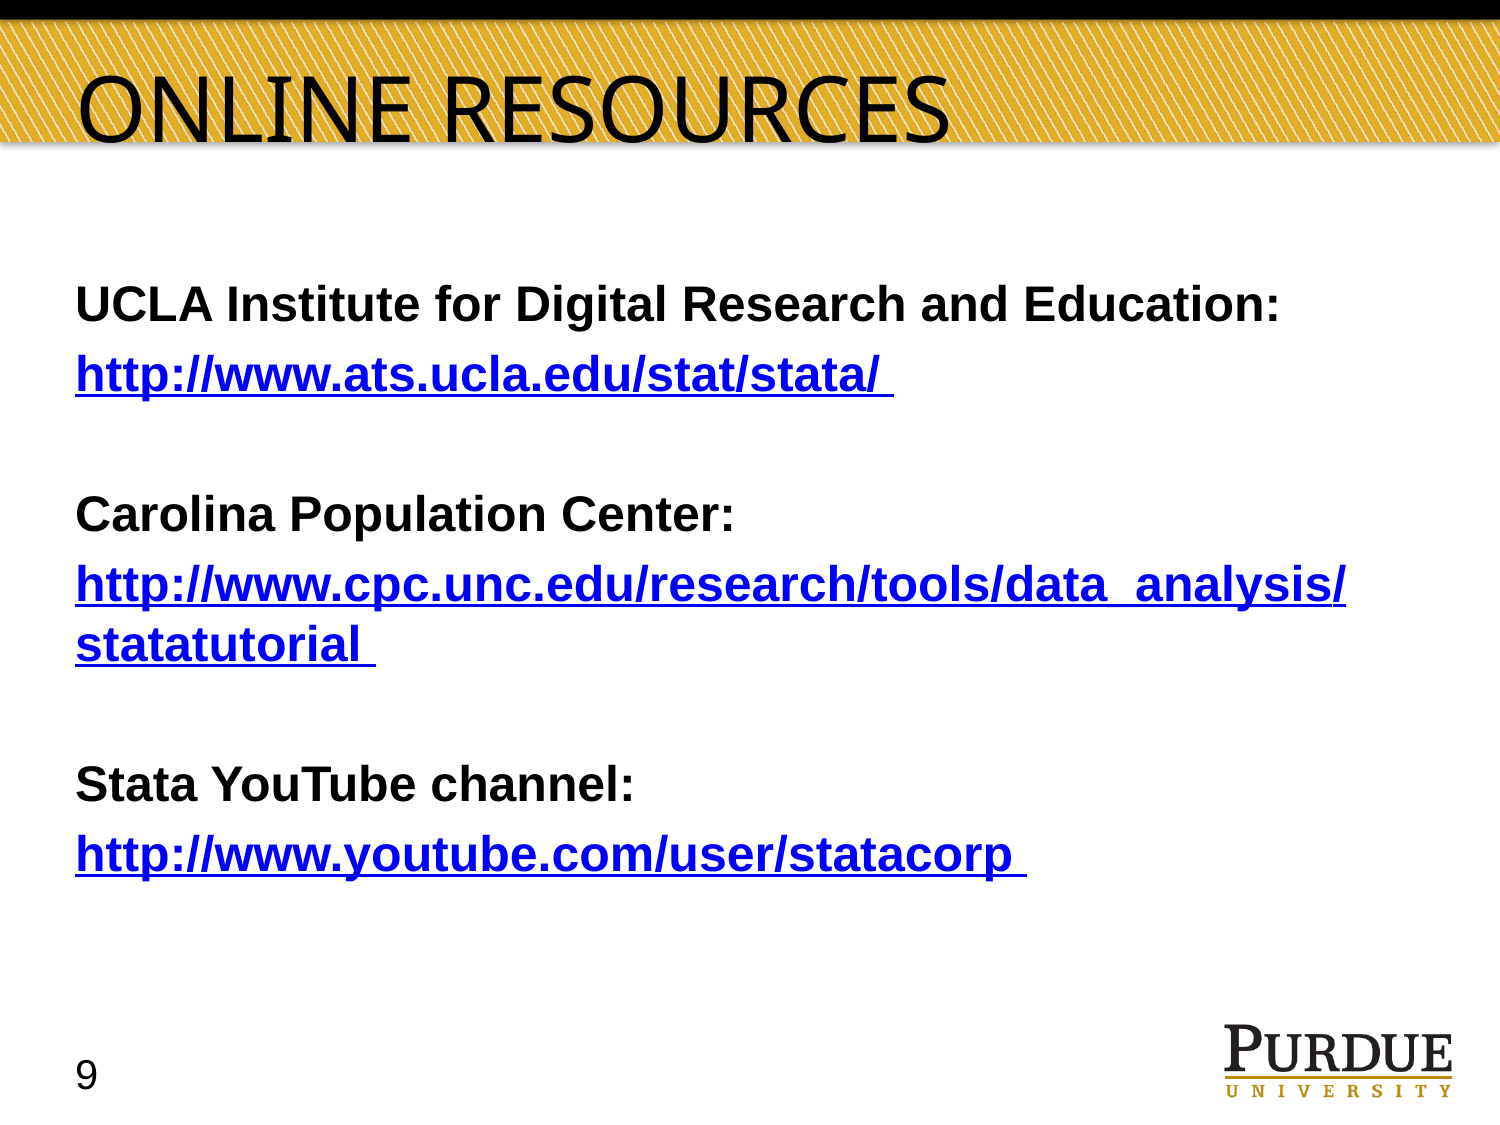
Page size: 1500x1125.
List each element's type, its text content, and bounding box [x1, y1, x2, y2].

title Online resources [60, 43, 1427, 167]
slide_number 9 [60, 1042, 411, 1103]
list UCLA Institute for Digital Research and Education: http://www.ats.ucla.edu/stat/stata/ Carolina Population Center: http://www.cpc.unc.edu/research/tools/data_analysis/statatutorial Stata YouTube channel: http://www.youtube.com/user/statacorp [60, 263, 1427, 996]
